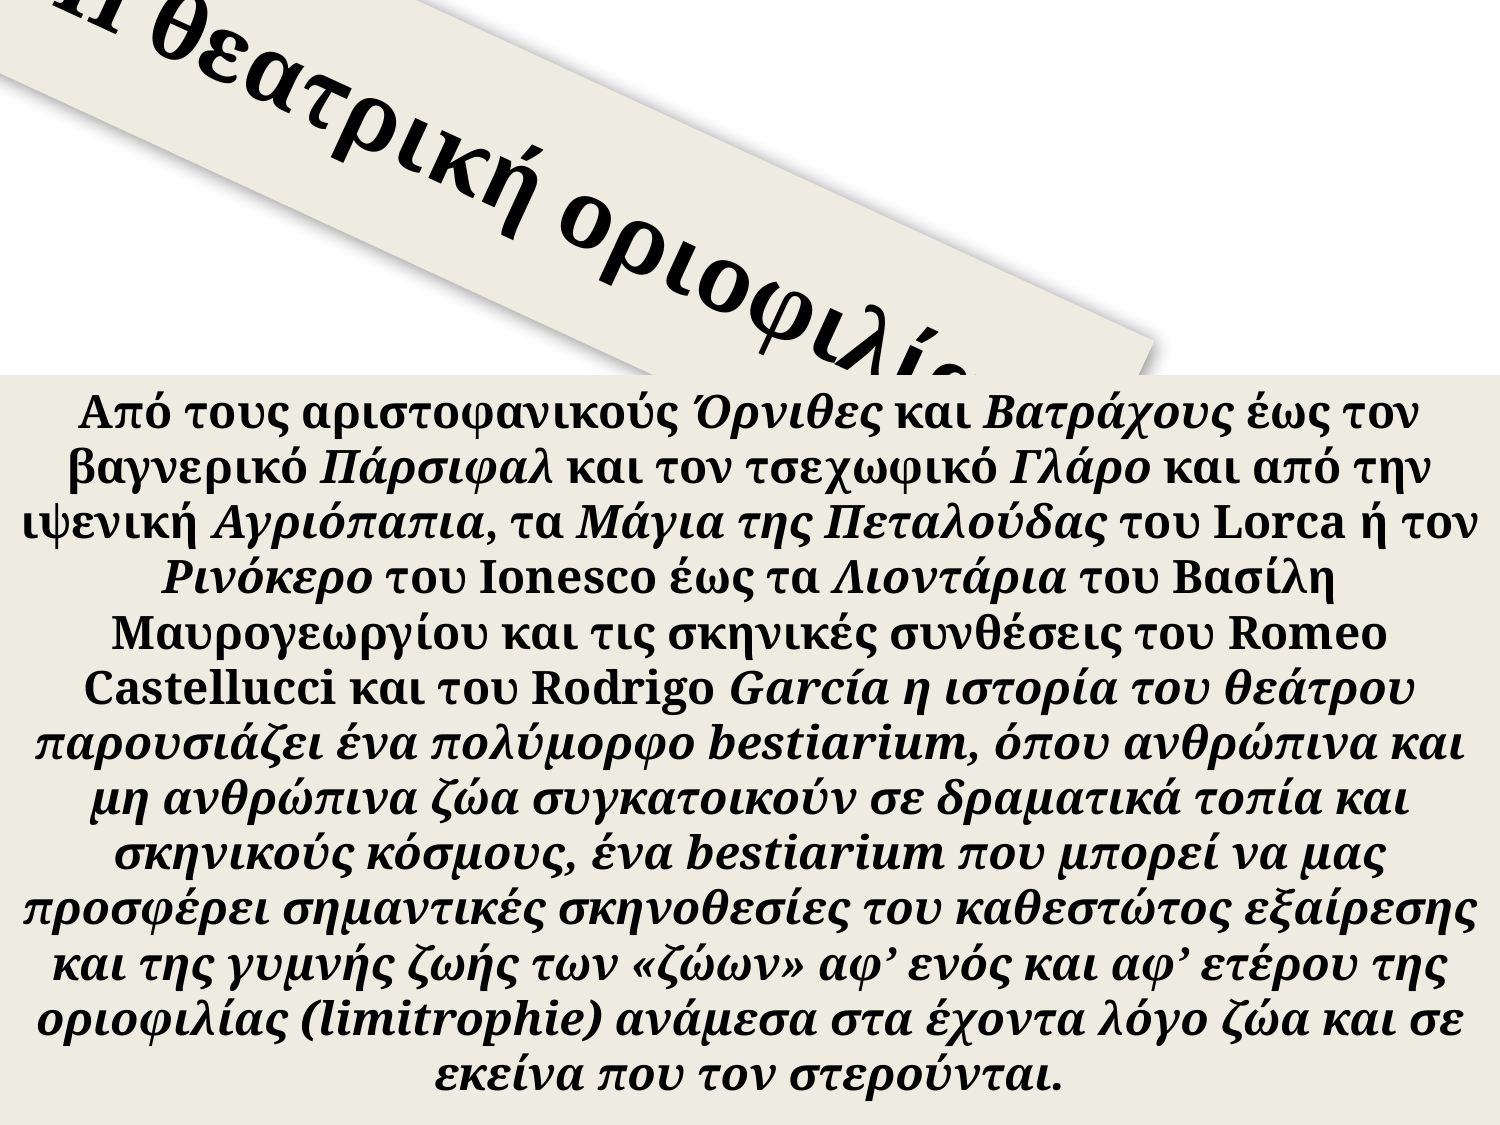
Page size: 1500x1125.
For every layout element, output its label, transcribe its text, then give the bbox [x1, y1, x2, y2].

title Η θεατρική οριοφιλία [0, 0, 1155, 375]
subtitle Από τους αριστοφανικούς Όρνιθες και Βατράχους έως τον βαγνερικό Πάρσιφαλ και τον τσεχωφικό Γλάρο και από την ιψενική Αγριόπαπια, τα Μάγια της Πεταλούδας του Lorca ή τον Ρινόκερο του Ionesco έως τα Λιοντάρια του Βασίλη Μαυρογεωργίου και τις σκηνικές συνθέσεις του Romeo Castellucci και του Rodrigo García η ιστορία του θεάτρου παρουσιάζει ένα πολύμορφο bestiarium, όπου ανθρώπινα και μη ανθρώπινα ζώα συγκατοικούν σε δραματικά τοπία και σκηνικούς κόσμους, ένα bestiarium που μπορεί να μας προσφέρει σημαντικές σκηνοθεσίες του καθεστώτος εξαίρεσης και της γυμνής ζωής των «ζώων» αφ’ ενός και αφ’ ετέρου της οριοφιλίας (limitrophie) ανάμεσα στα έχοντα λόγο ζώα και σε εκείνα που τον στερούνται. [0, 375, 1500, 1125]
